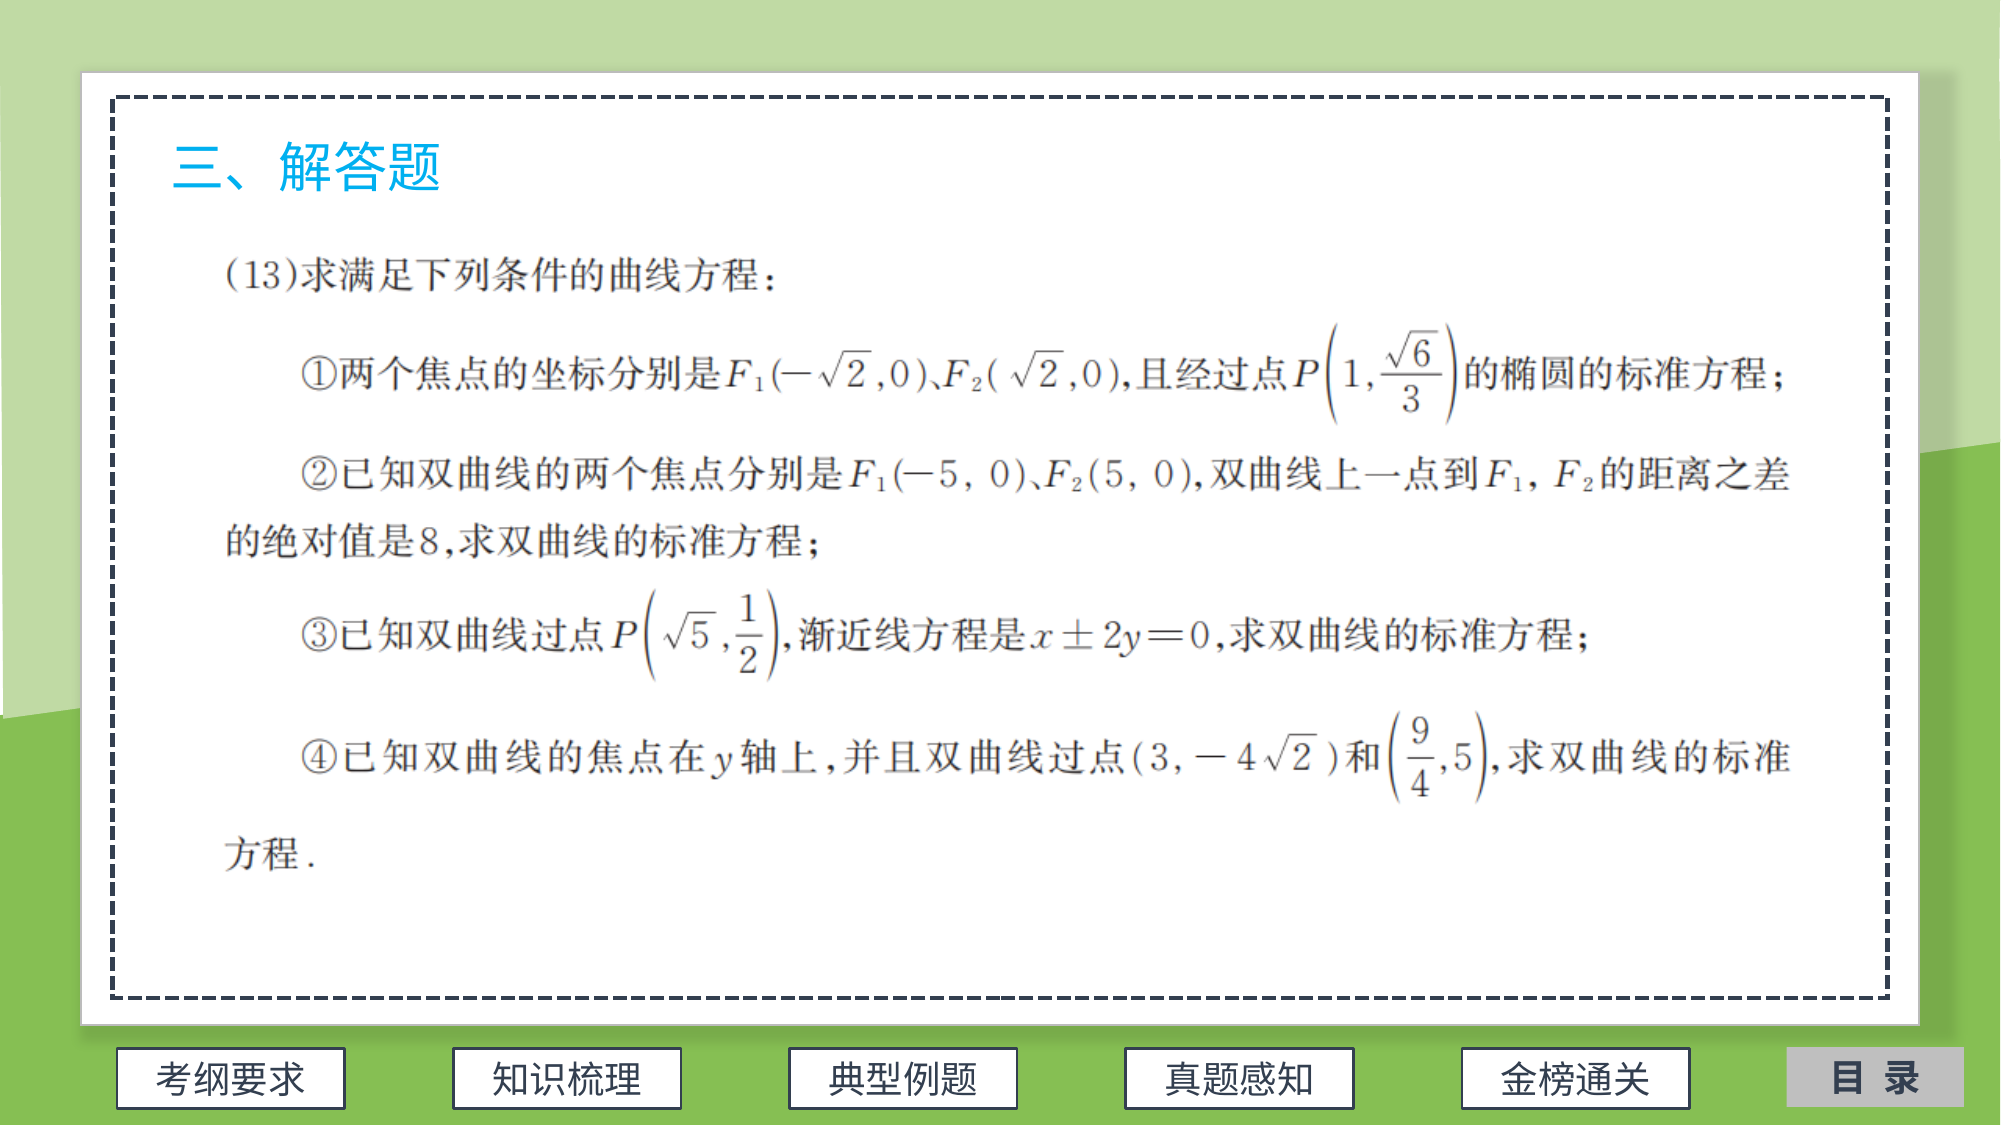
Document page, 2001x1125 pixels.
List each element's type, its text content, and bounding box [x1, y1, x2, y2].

picture [201, 246, 1799, 879]
text_box 三、解答题 [155, 118, 1774, 207]
